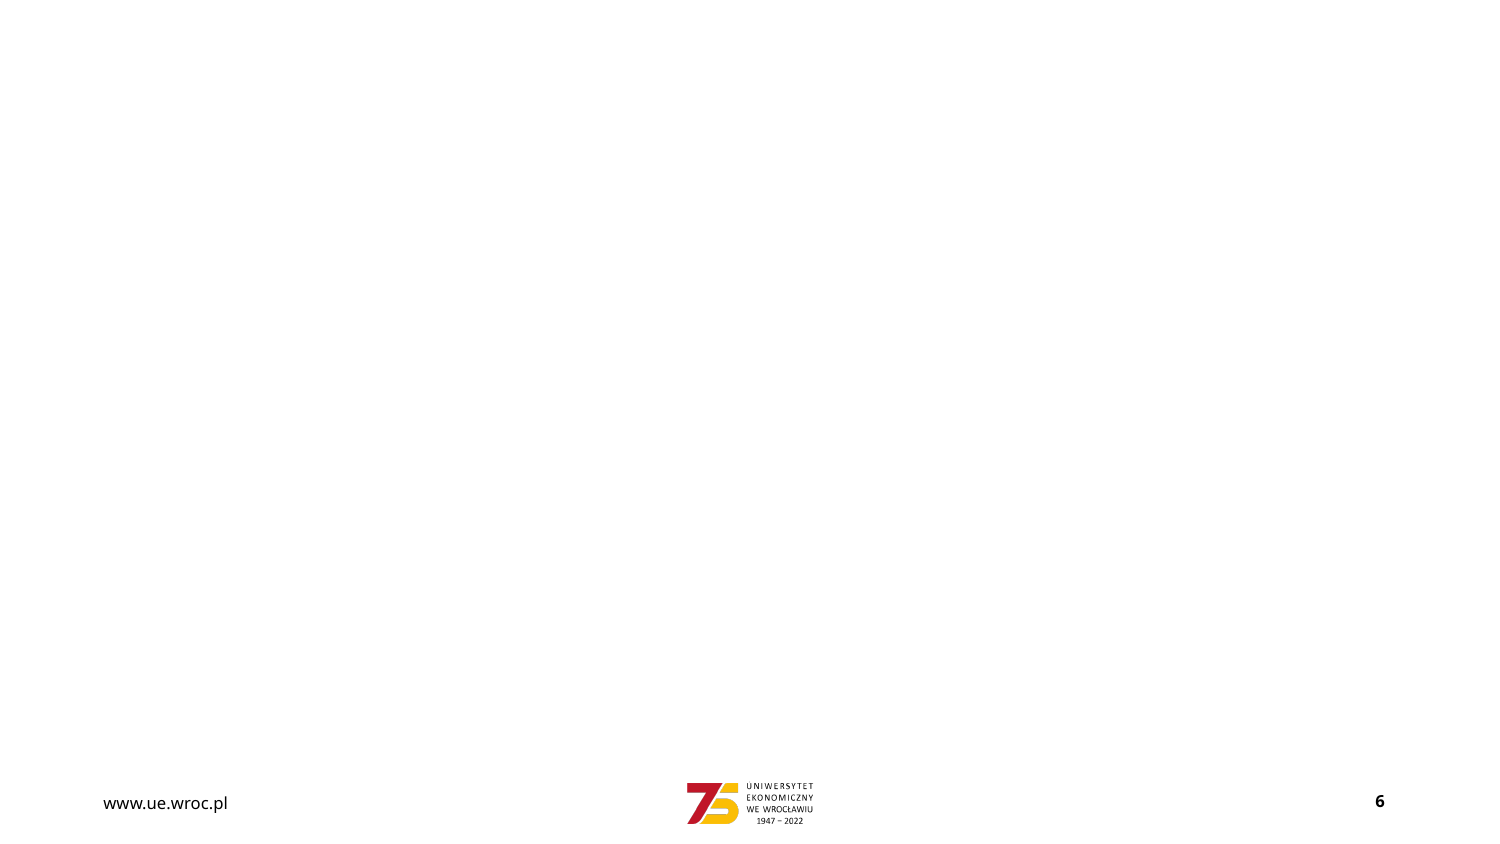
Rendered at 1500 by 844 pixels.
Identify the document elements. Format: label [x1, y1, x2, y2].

picture [686, 781, 814, 824]
